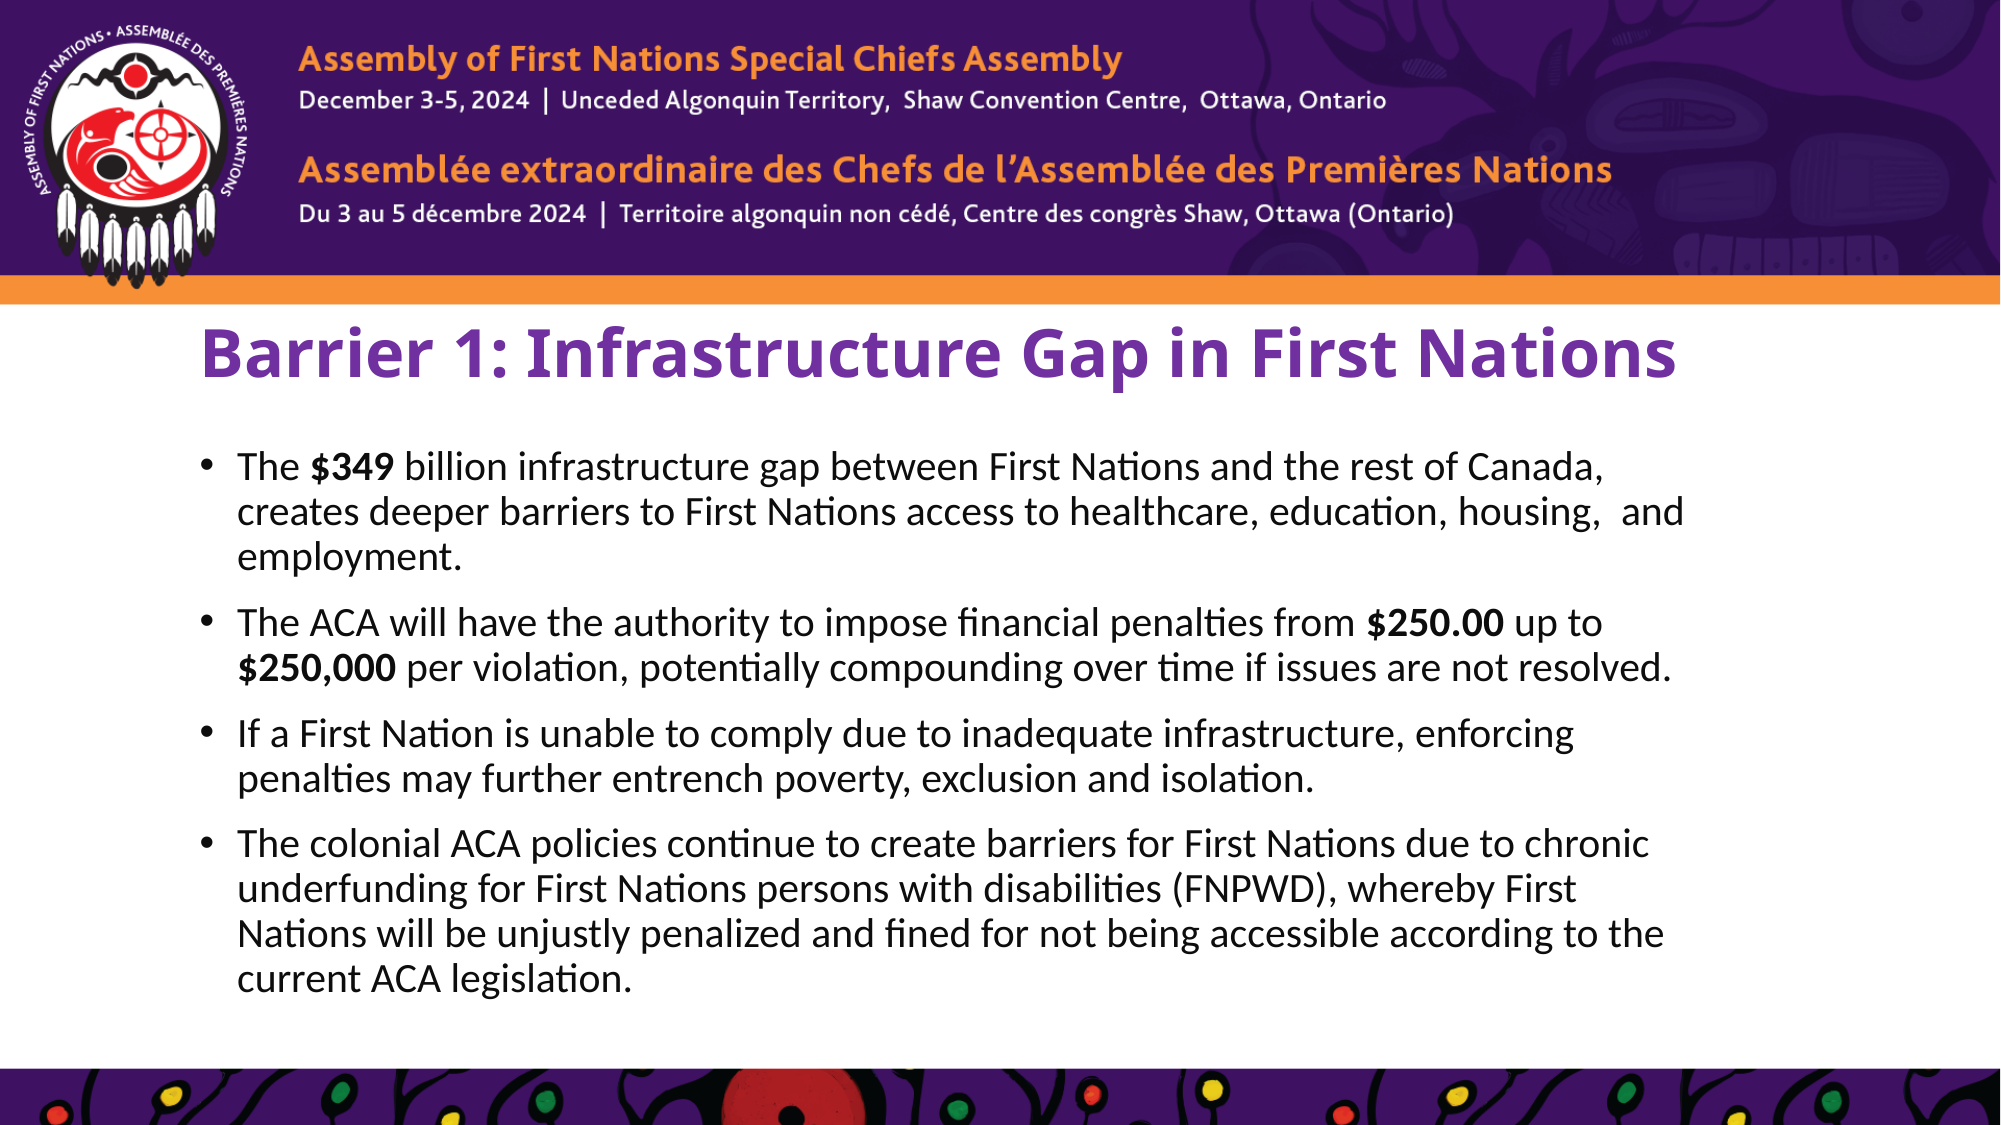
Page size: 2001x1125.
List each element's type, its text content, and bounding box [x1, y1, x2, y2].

picture [0, 0, 2001, 1125]
title Barrier 1: Infrastructure Gap in First Nations [184, 312, 1717, 408]
list The $349 billion infrastructure gap between First Nations and the rest of Canada, creates deeper barriers to First Nations access to healthcare, education, housing, and employment. The ACA will have the authority to impose financial penalties from $250.00 up to $250,000 per violation, potentially compounding over time if issues are not resolved. If a First Nation is unable to comply due to inadequate infrastructure, enforcing penalties may further entrench poverty, exclusion and isolation. The colonial ACA policies continue to create barriers for First Nations due to chronic underfunding for First Nations persons with disabilities (FNPWD), whereby First Nations will be unjustly penalized and fined for not being accessible according to the current ACA legislation. [184, 437, 1717, 1043]
